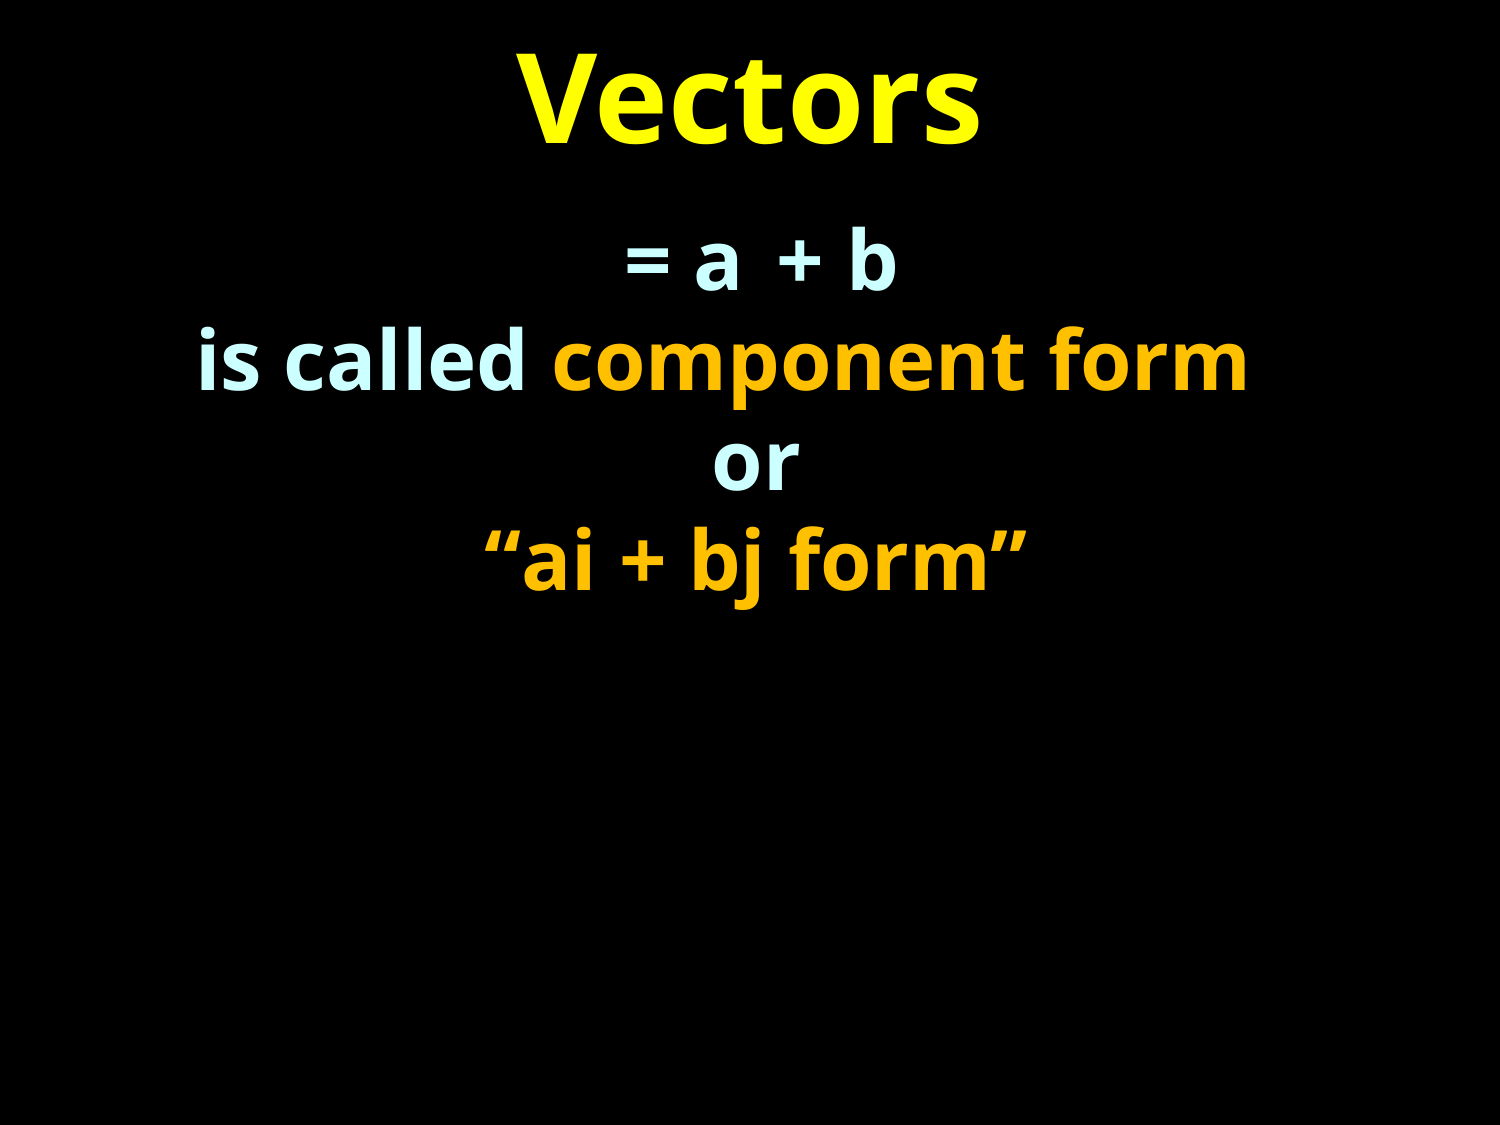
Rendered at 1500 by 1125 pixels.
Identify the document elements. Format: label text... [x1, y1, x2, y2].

title Vectors [0, 0, 1500, 188]
